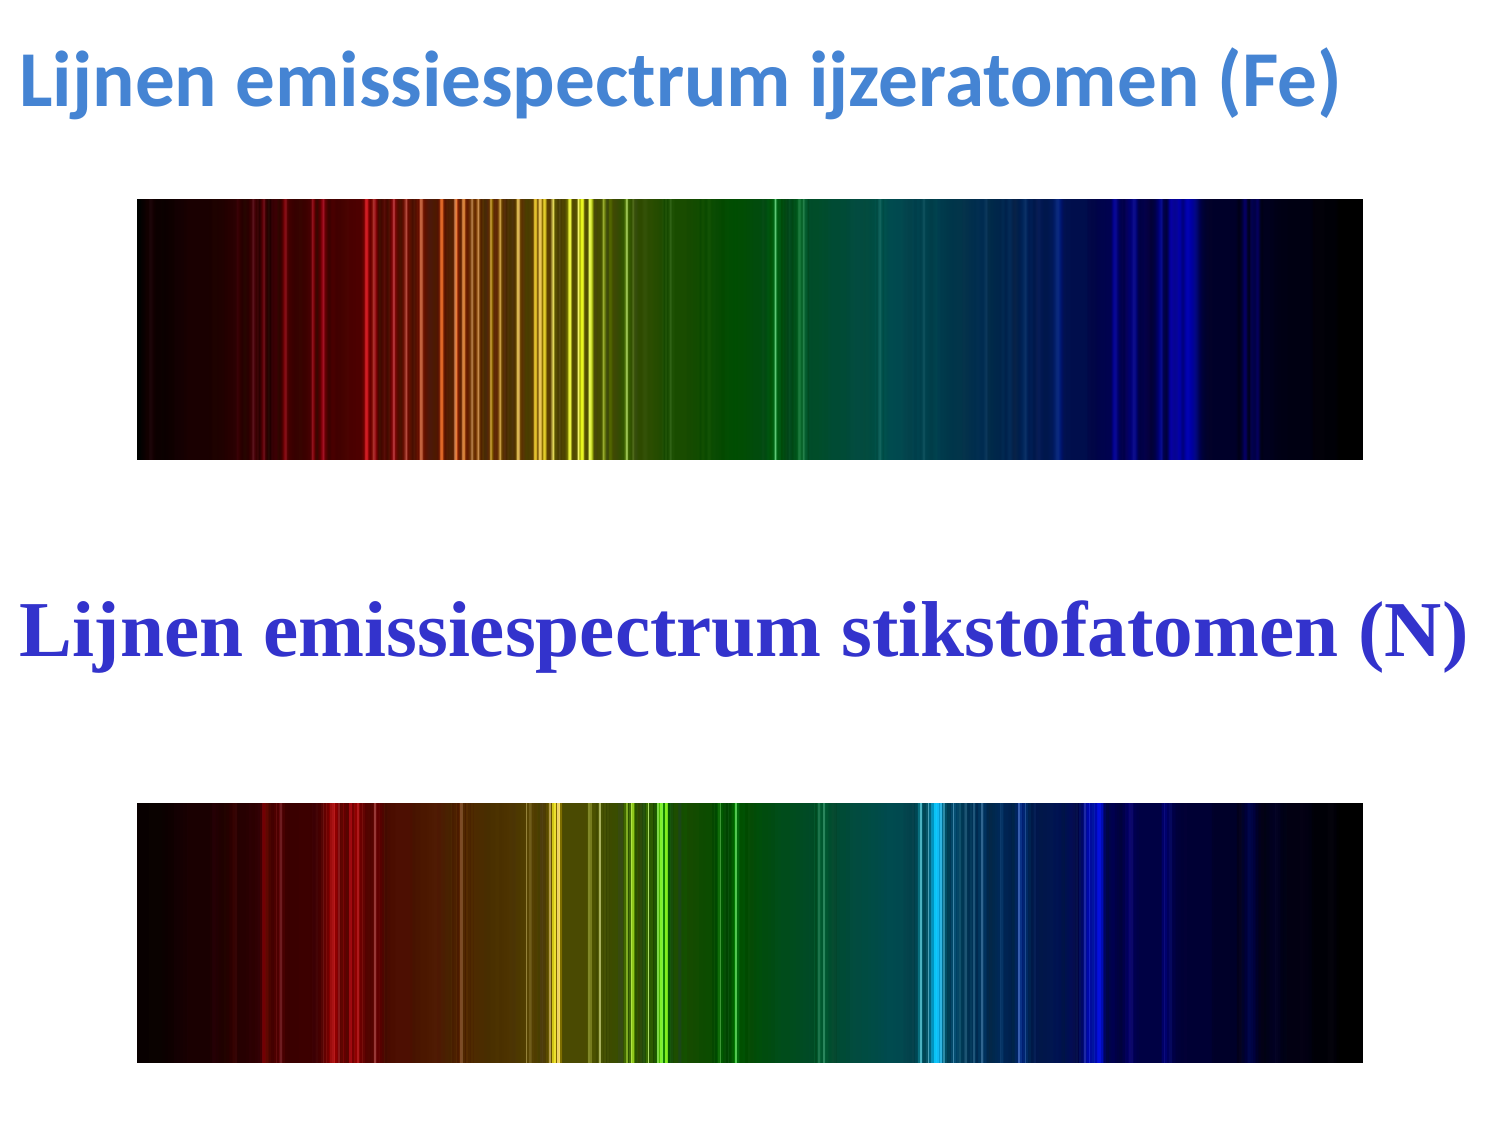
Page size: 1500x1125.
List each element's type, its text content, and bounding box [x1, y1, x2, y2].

picture [137, 199, 936, 460]
picture [963, 803, 1363, 1063]
picture [966, 199, 1363, 460]
title Lijnen emissiespectrum ijzeratomen (Fe) [4, 12, 1500, 138]
text_box Lijnen emissiespectrum stikstofatomen (N) [4, 562, 1500, 688]
picture [137, 803, 928, 1063]
